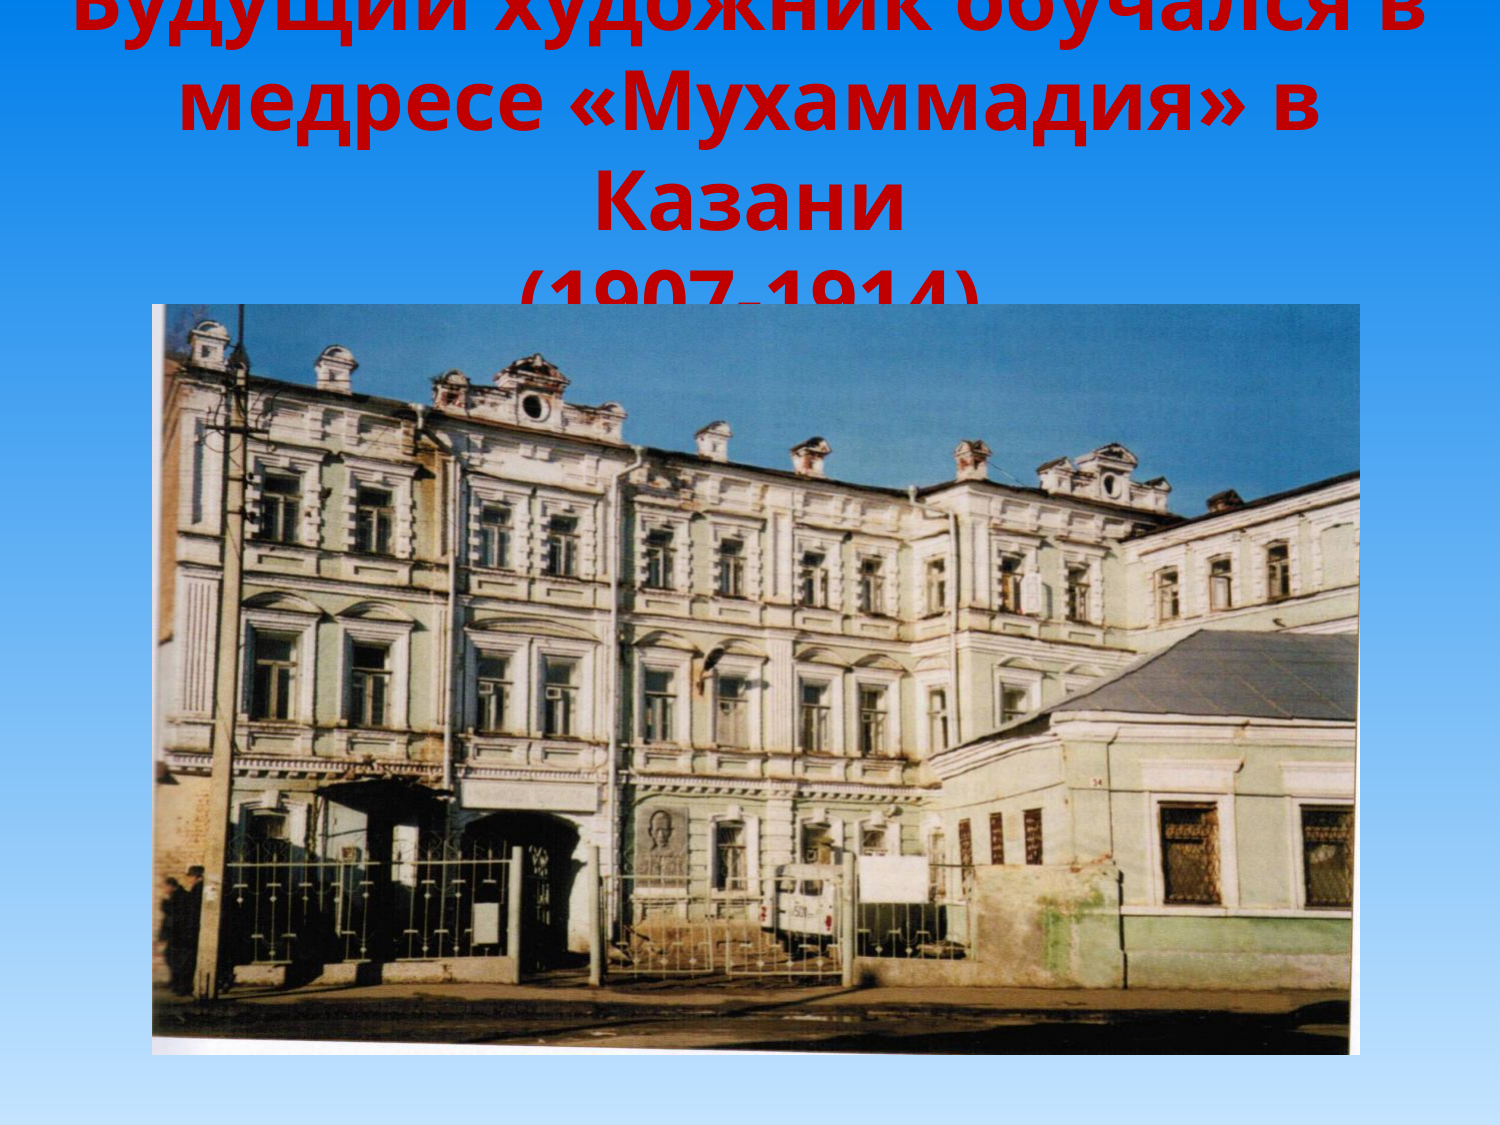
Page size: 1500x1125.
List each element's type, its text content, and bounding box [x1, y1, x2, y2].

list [152, 304, 1360, 1055]
title Будущий художник обучался в медресе «Мухаммадия» в Казани (1907-1914) [0, 0, 1500, 295]
